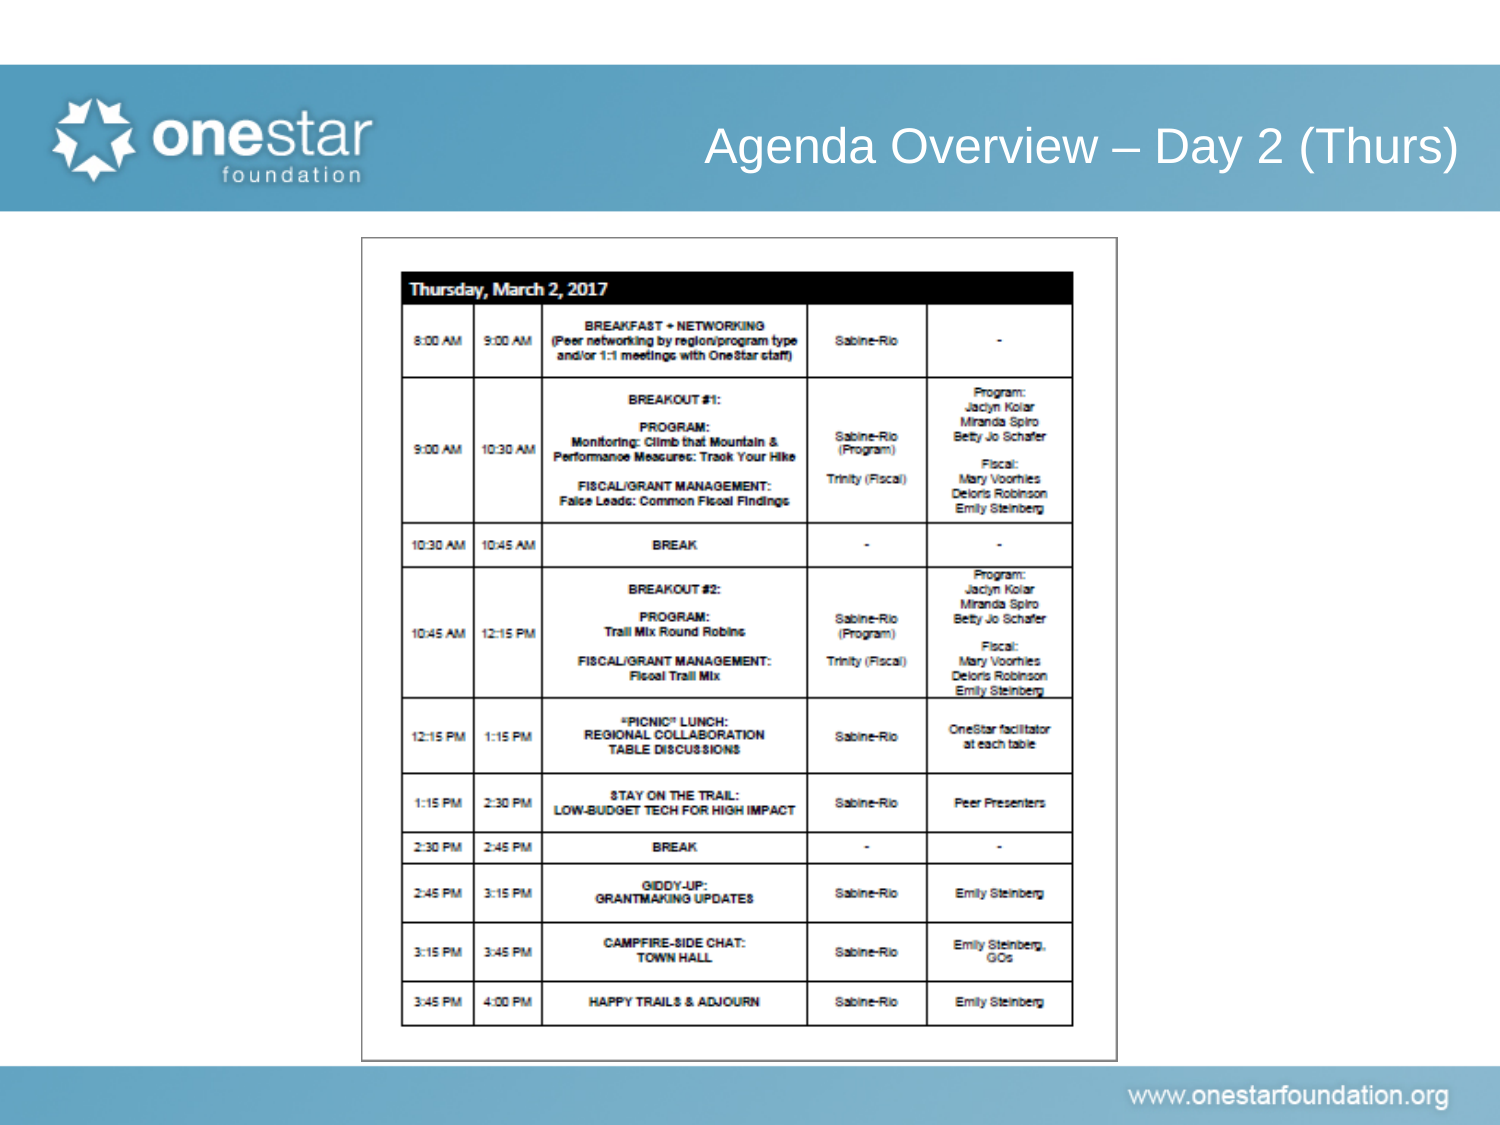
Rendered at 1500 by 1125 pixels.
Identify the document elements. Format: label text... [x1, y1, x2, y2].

text_box Agenda Overview – Day 2 (Thurs) [412, 106, 1475, 182]
picture [0, 0, 1500, 1125]
